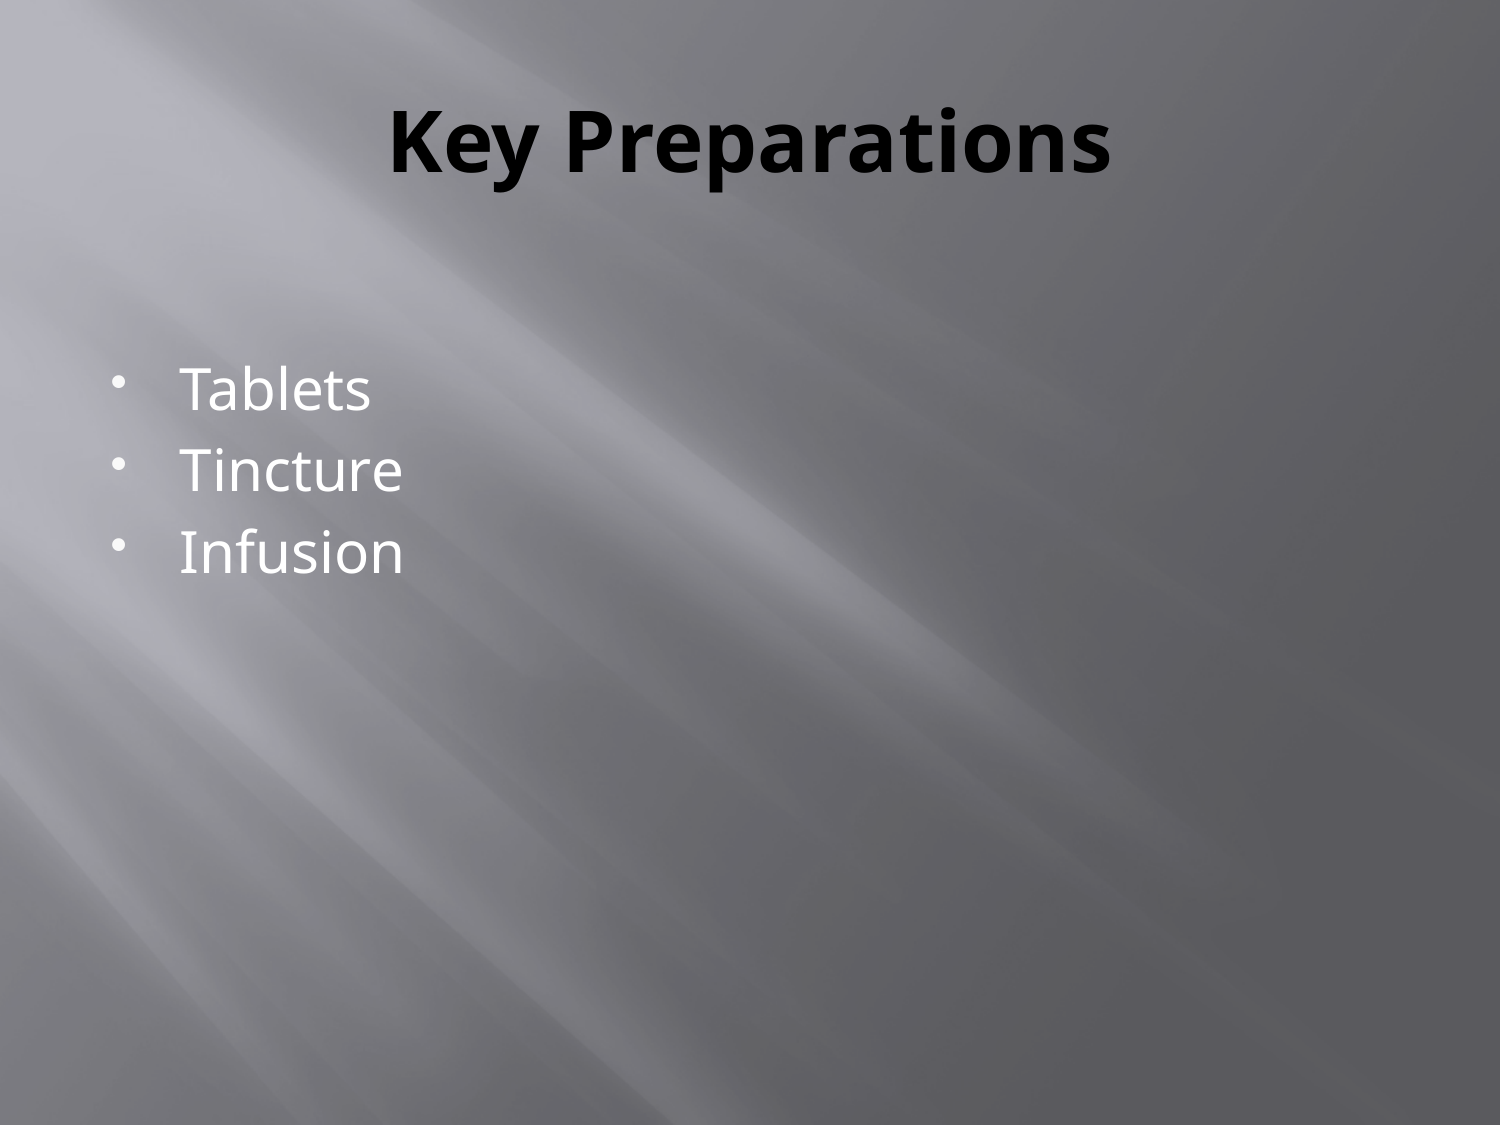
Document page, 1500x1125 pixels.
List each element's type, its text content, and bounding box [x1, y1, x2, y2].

list Tablets Tincture Infusion [75, 262, 1425, 1035]
title Key Preparations [75, 45, 1425, 233]
